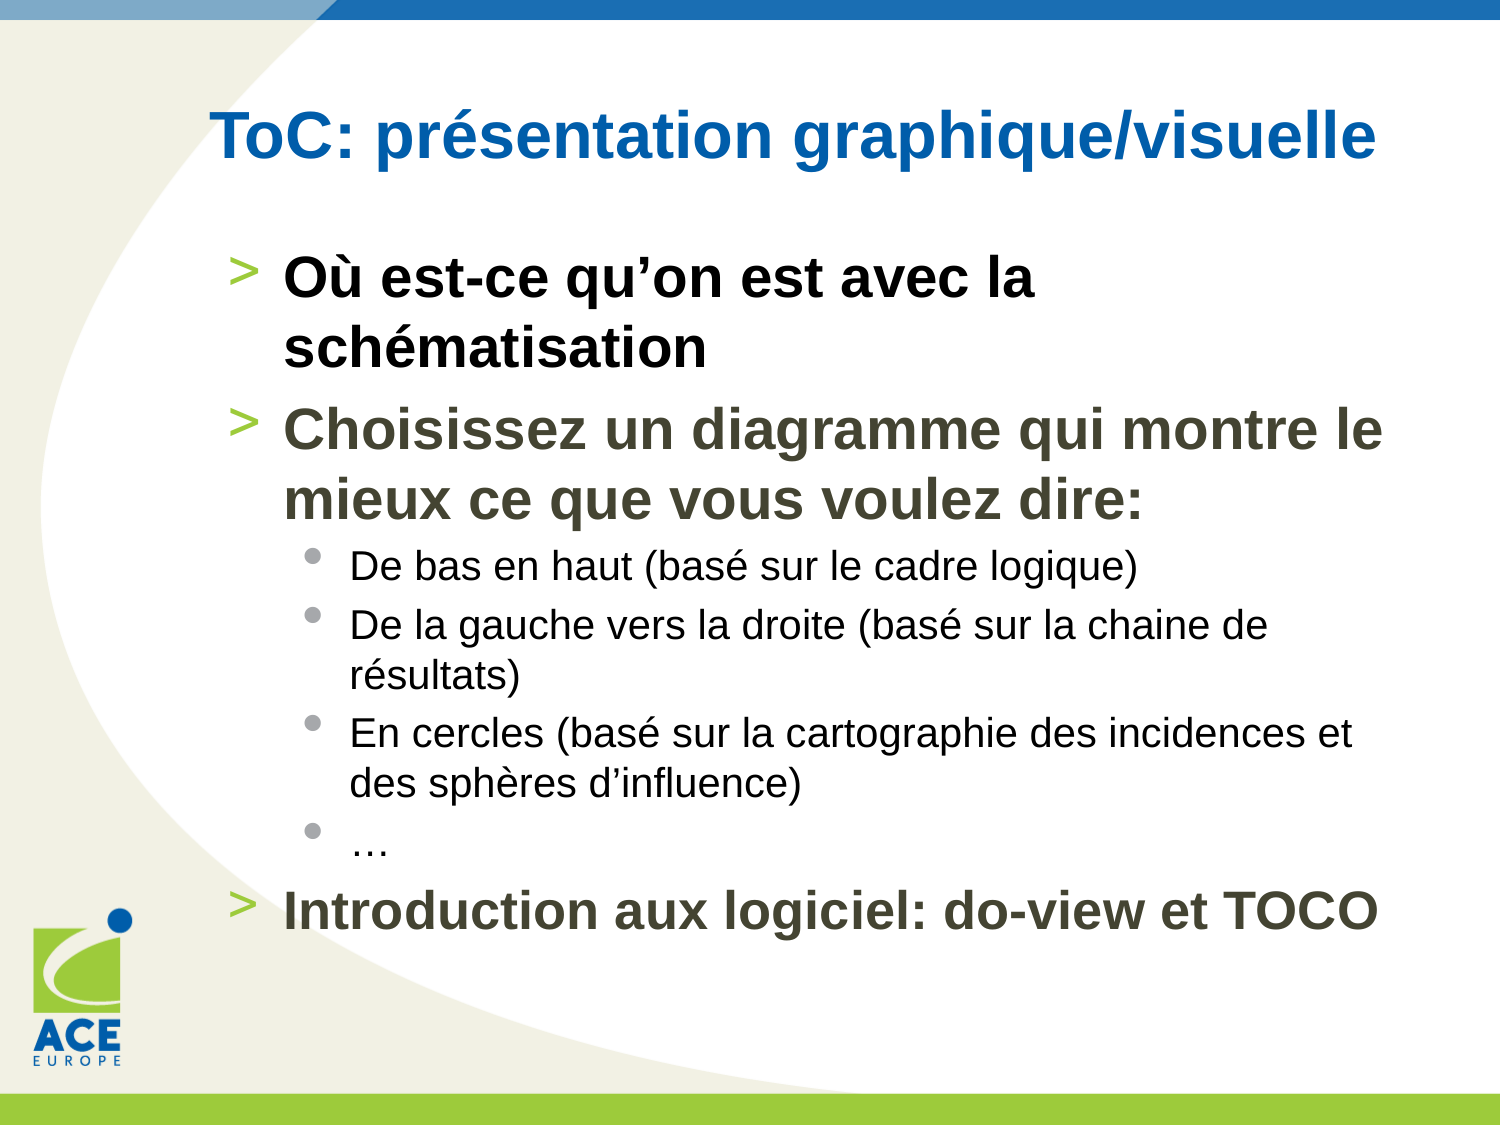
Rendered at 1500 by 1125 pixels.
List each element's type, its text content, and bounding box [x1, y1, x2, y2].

title ToC: présentation graphique/visuelle [194, 66, 1462, 179]
list Où est-ce qu’on est avec la schématisation Choisissez un diagramme qui montre le mieux ce que vous voulez dire: De bas en haut (basé sur le cadre logique) De la gauche vers la droite (basé sur la chaine de résultats) En cercles (basé sur la cartographie des incidences et des sphères d’influence) … Introduction aux logiciel: do-view et TOCO [212, 231, 1444, 1047]
picture [0, 0, 1500, 1125]
